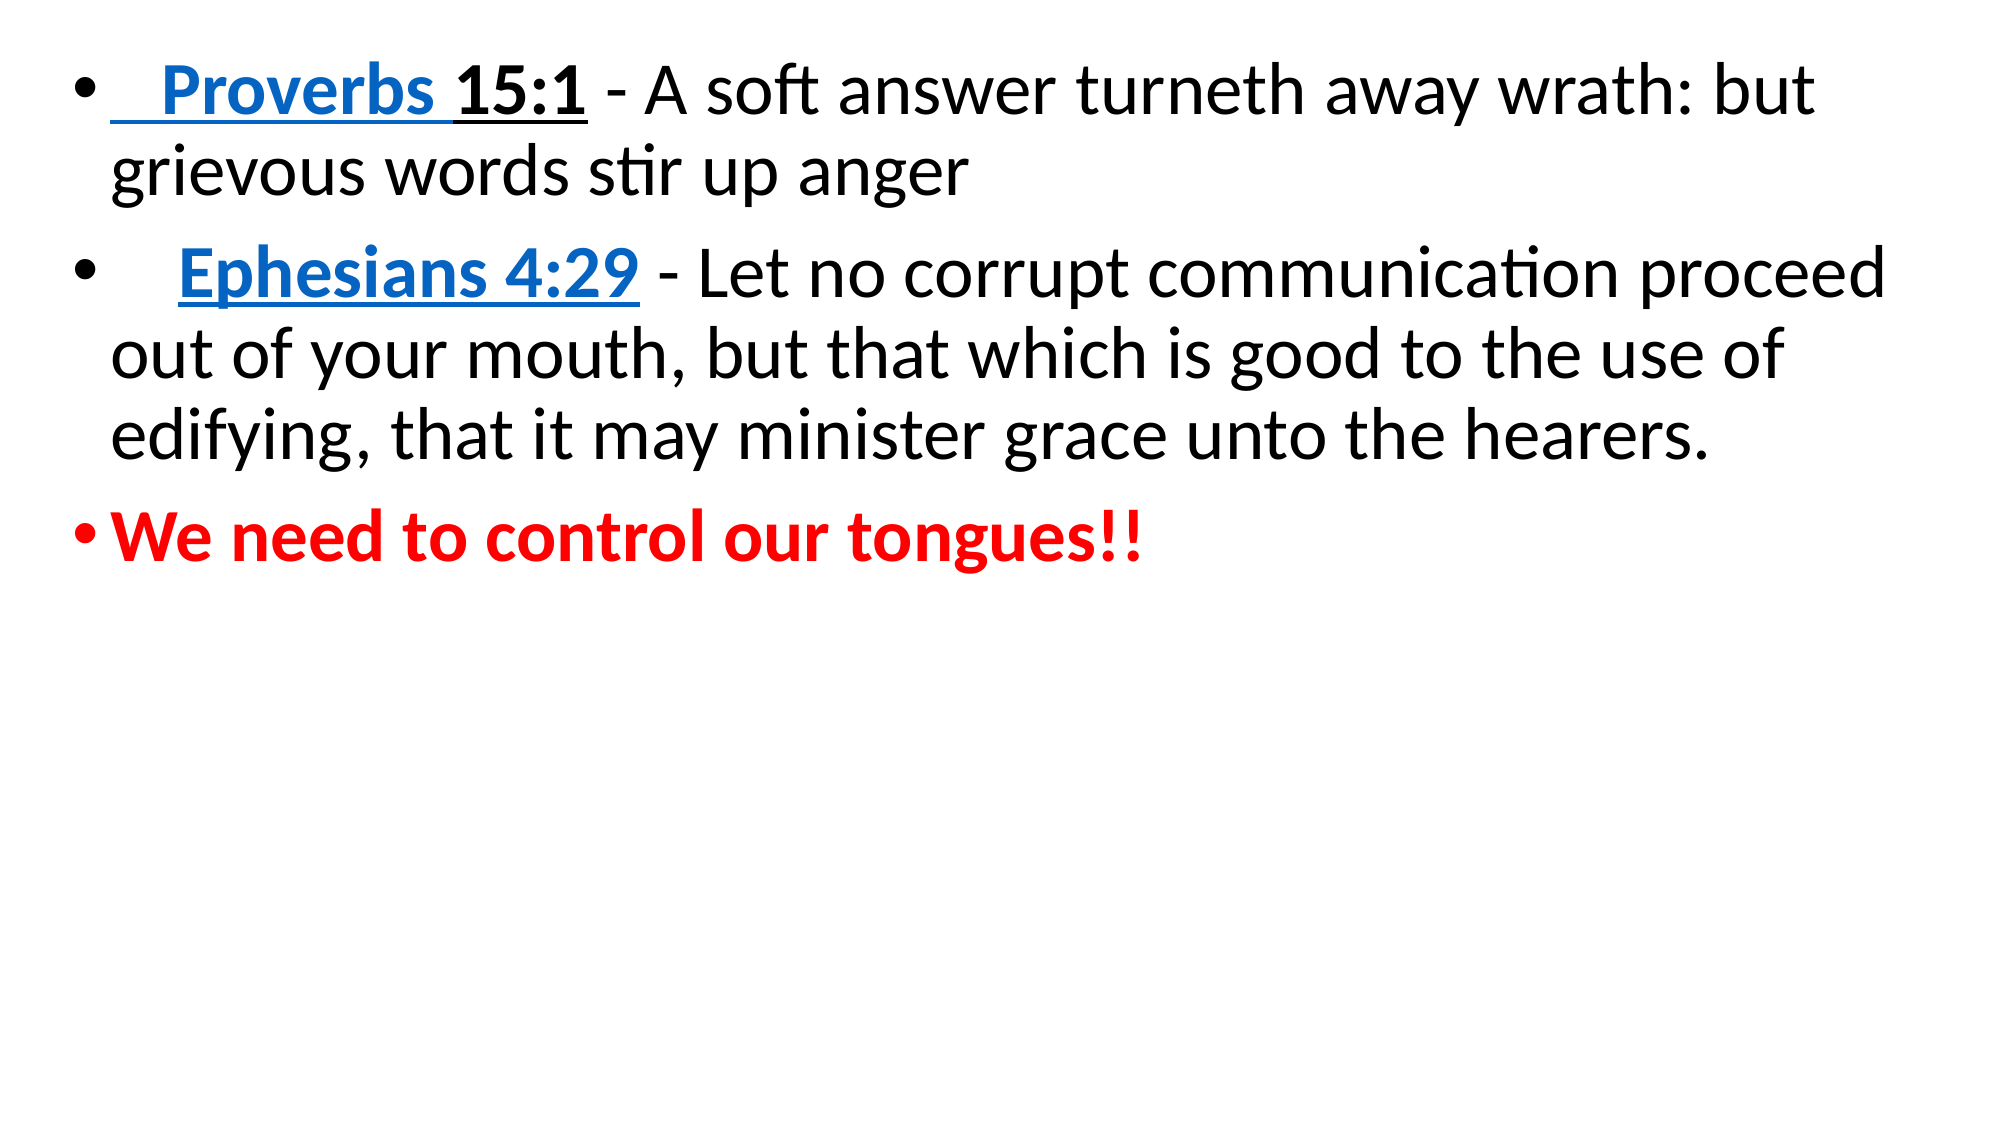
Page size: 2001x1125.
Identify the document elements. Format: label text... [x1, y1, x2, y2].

list Proverbs 15:1 - A soft answer turneth away wrath: but grievous words stir up anger Ephesians 4:29 - Let no corrupt communication proceed out of your mouth, but that which is good to the use of edifying, that it may minister grace unto the hearers. We need to control our tongues!! [57, 42, 1979, 1108]
